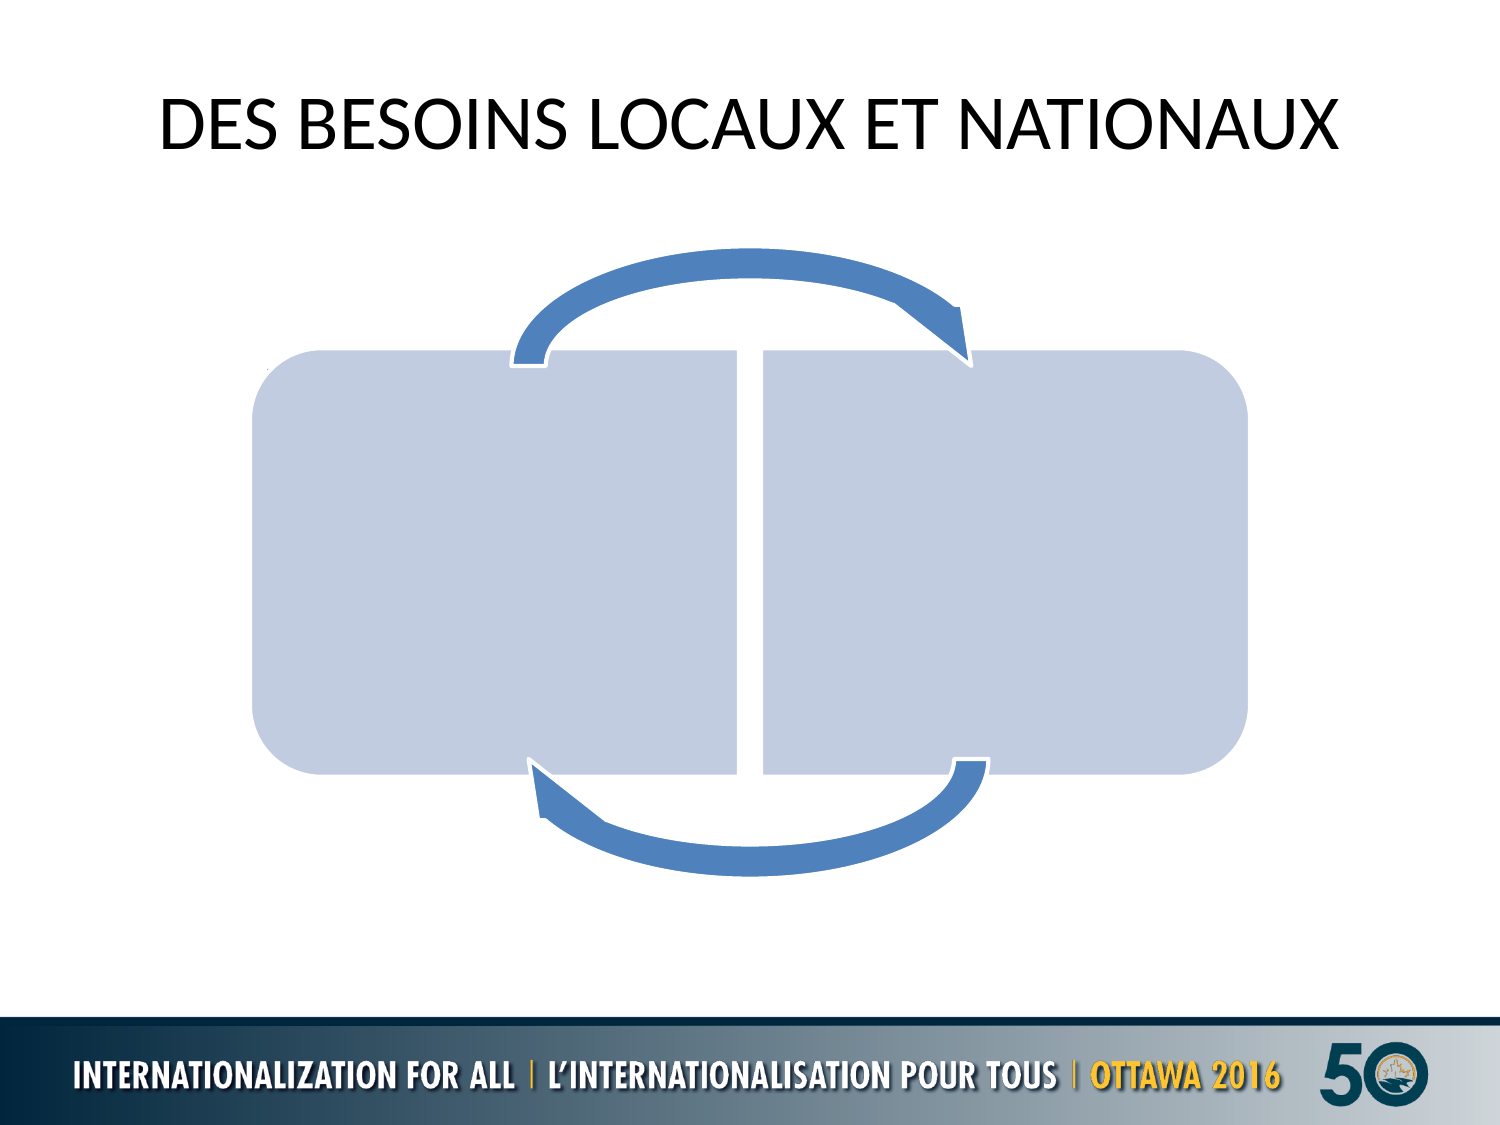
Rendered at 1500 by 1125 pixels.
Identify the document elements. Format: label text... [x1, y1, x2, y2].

picture [0, 0, 1500, 1125]
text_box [249, 228, 1251, 897]
title DES BESOINS LOCAUX ET NATIONAUX [75, 30, 1425, 208]
